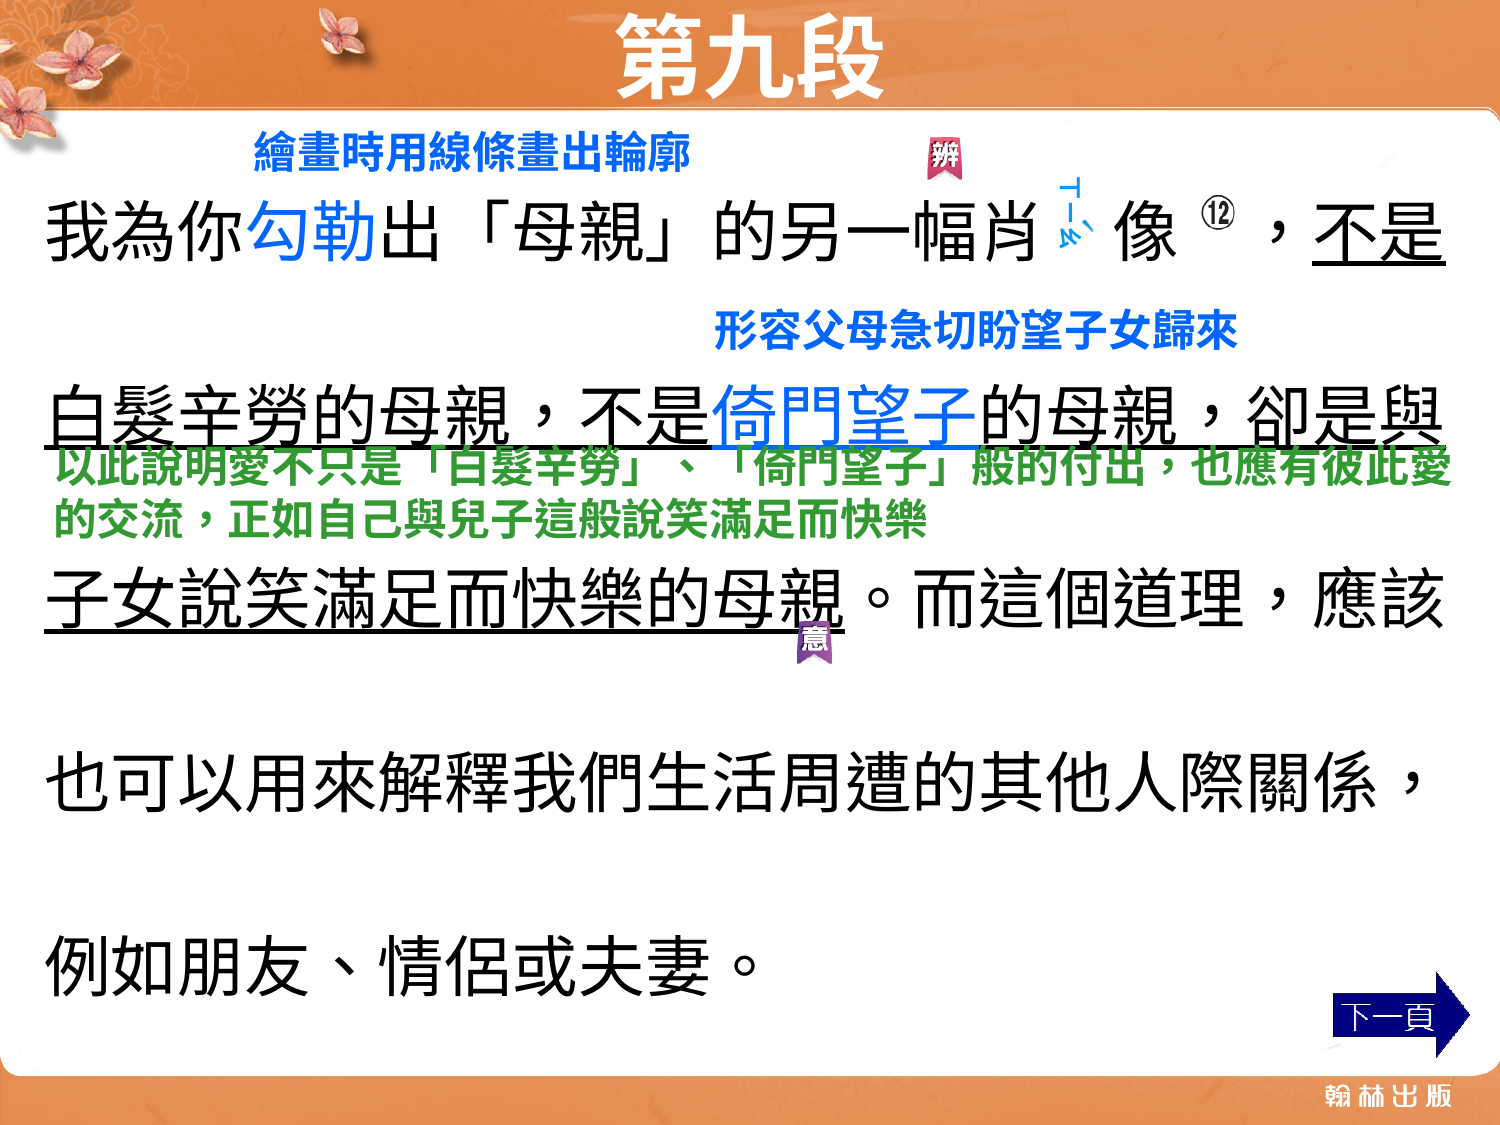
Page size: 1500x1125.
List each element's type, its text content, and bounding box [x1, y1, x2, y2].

text_box 形容父母急切盼望子女歸來 [714, 302, 1258, 356]
picture [1189, 184, 1244, 238]
text_box 我為你勾勒出「母親」的另一幅肖 像 ，不是白髮辛勞的母親，不是倚門望子的母親，卻是與子女說笑滿足而快樂的母親。而這個道理，應該也可以用來解釋我們生活周遭的其他人際關係，例如朋友、情侶或夫妻。 [29, 78, 1477, 1012]
text_box 以此說明愛不只是「白髮辛勞」、「倚門望子」般的付出，也應有彼此愛的交流，正如自己與兒子這般說笑滿足而快樂 [53, 439, 1459, 545]
text_box [726, 545, 963, 825]
picture [926, 136, 963, 183]
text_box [1033, 160, 1106, 292]
text_box 第九段 [74, 0, 1425, 149]
picture [796, 621, 833, 667]
picture [0, 0, 1500, 1125]
text_box 繪畫時用線條畫出輪廓 [253, 124, 798, 178]
text_box [253, 184, 372, 439]
text_box [253, 545, 372, 950]
text_box [726, 374, 963, 439]
